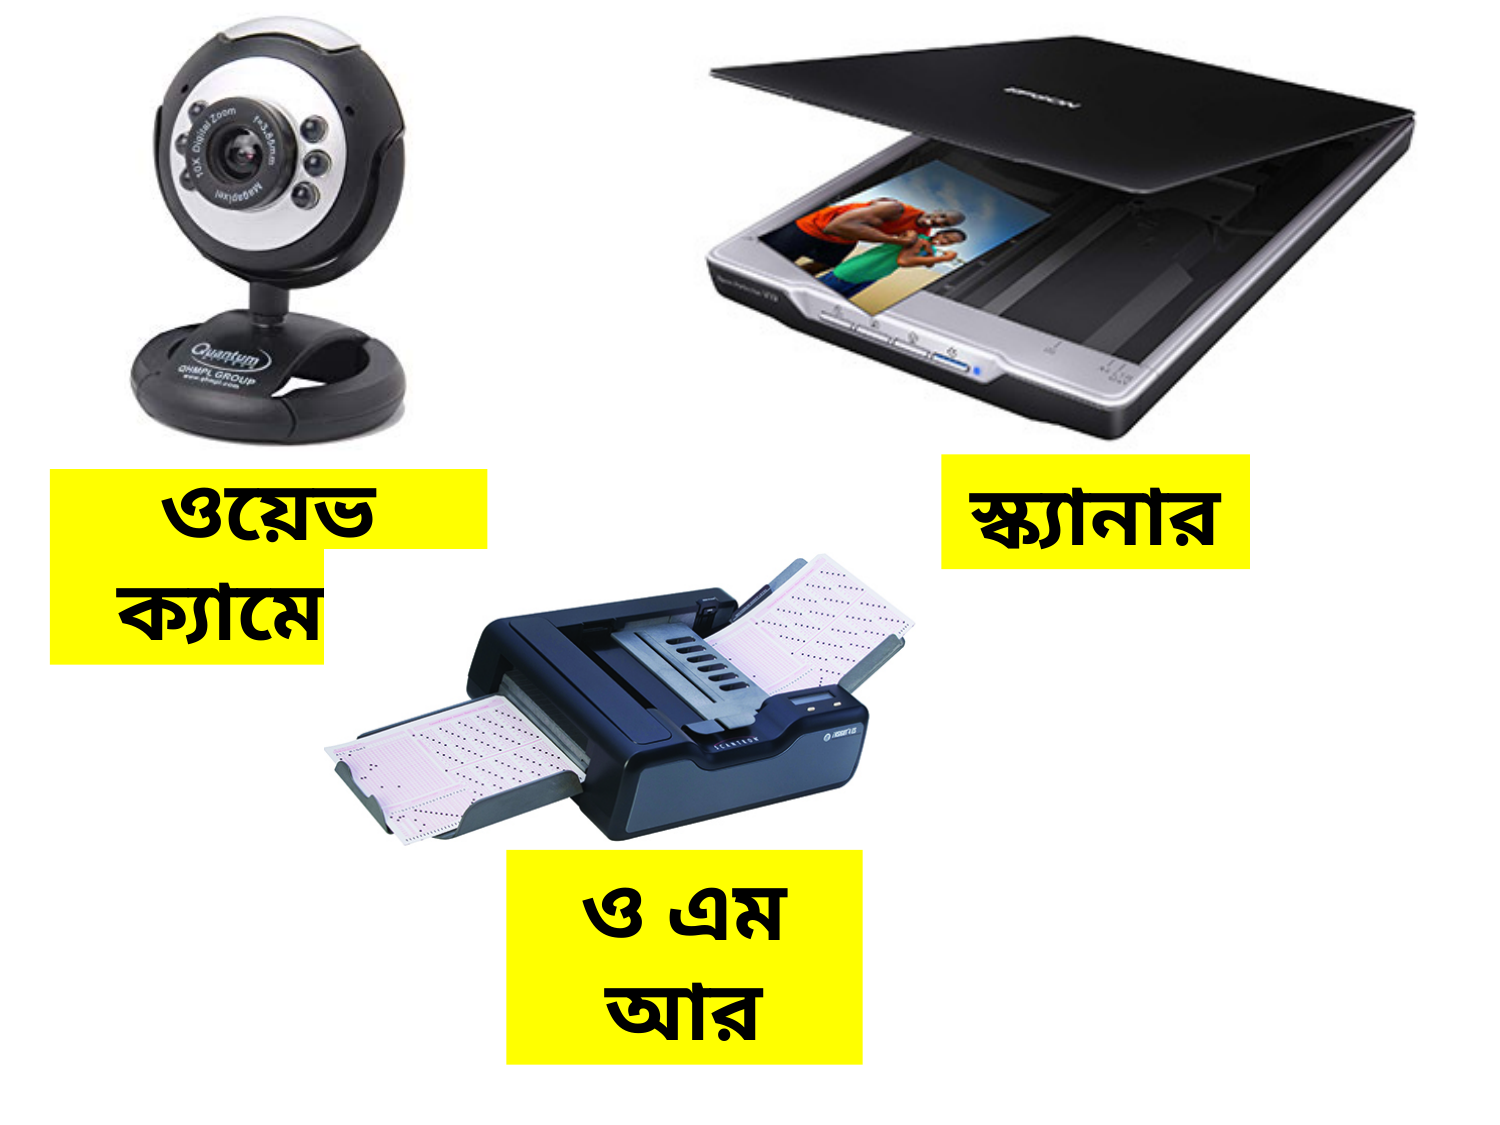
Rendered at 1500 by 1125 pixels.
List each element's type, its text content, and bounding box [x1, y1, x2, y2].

text_box ওয়েভ ক্যামেরা [49, 478, 488, 665]
picture [662, 0, 1451, 501]
text_box স্ক্যানার [941, 510, 1250, 570]
picture [37, 0, 507, 469]
text_box ও এম আর [506, 859, 863, 1065]
picture [324, 549, 919, 851]
